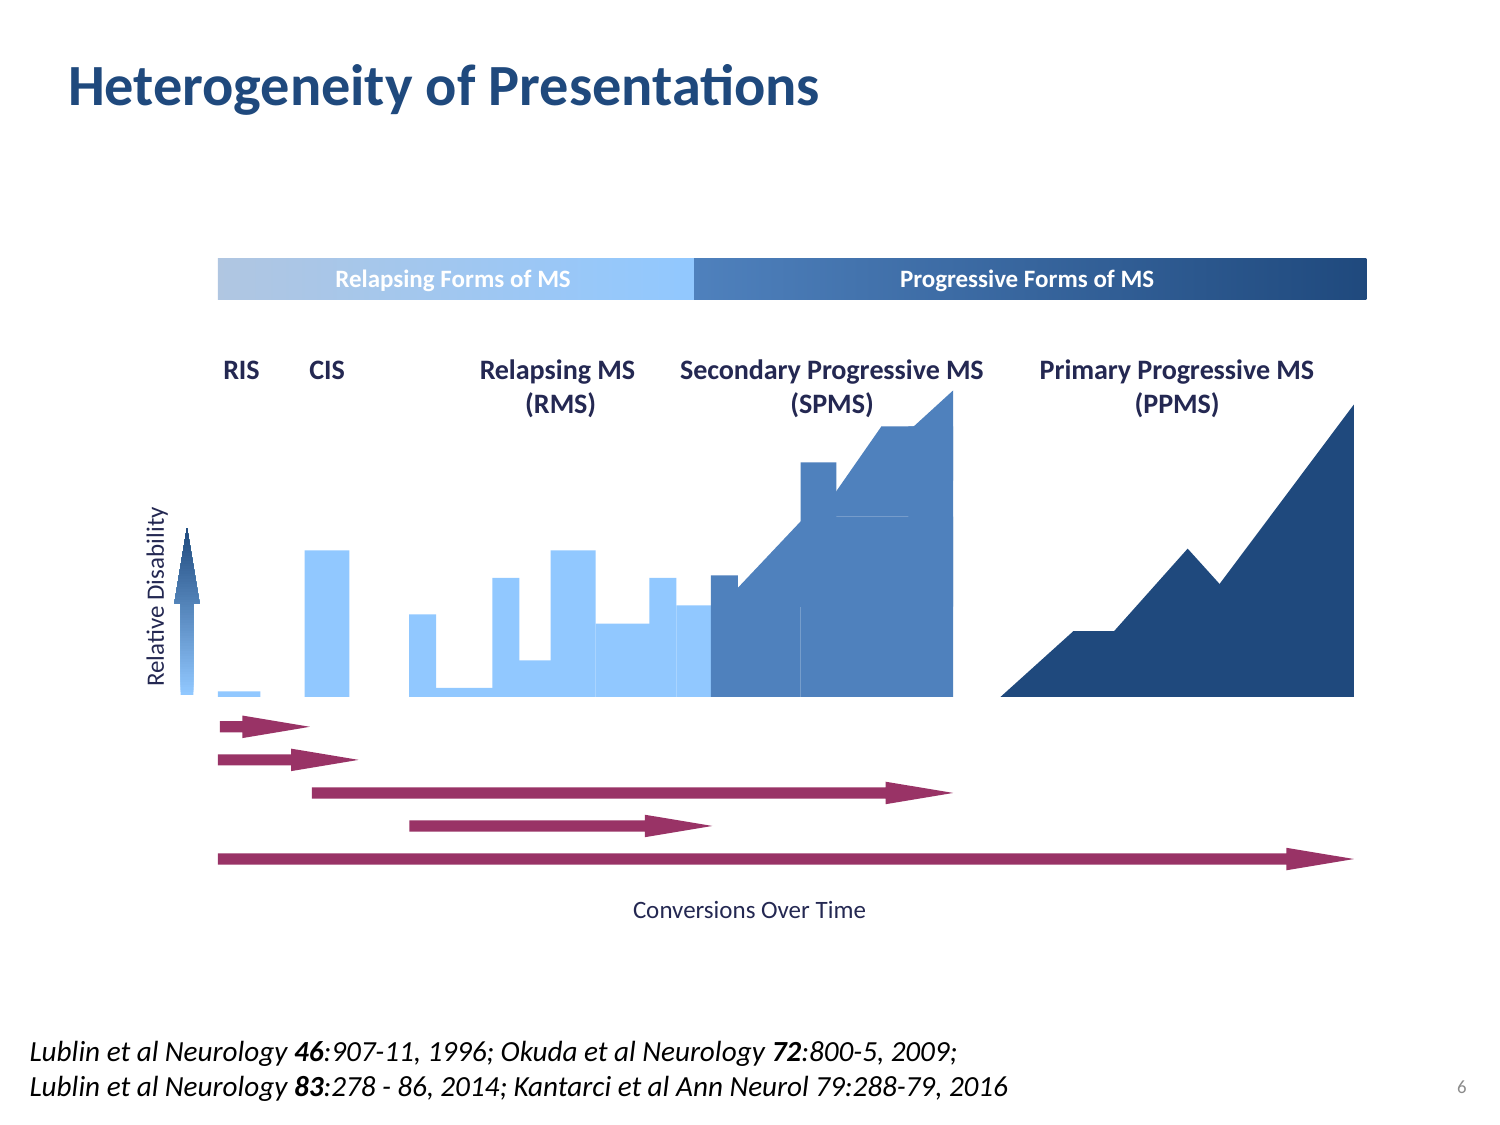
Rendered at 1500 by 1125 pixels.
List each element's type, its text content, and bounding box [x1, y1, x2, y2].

slide_number 6 [1131, 1064, 1482, 1109]
text_box [219, 715, 310, 739]
text_box [311, 781, 954, 805]
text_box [131, 257, 1367, 704]
text_box Lublin et al Neurology 46:907-11, 1996; Okuda et al Neurology 72:800-5, 2009; Lublin et al Neurology 83:278 - 86, 2014; Kantarci et al Ann Neurol 79:288-79, 2016 [14, 1024, 1038, 1110]
text_box [217, 748, 359, 772]
text_box [409, 814, 713, 838]
text_box [217, 847, 1354, 871]
text_box Heterogeneity of Presentations [53, 39, 1132, 125]
text_box Conversions Over Time [272, 886, 1228, 932]
